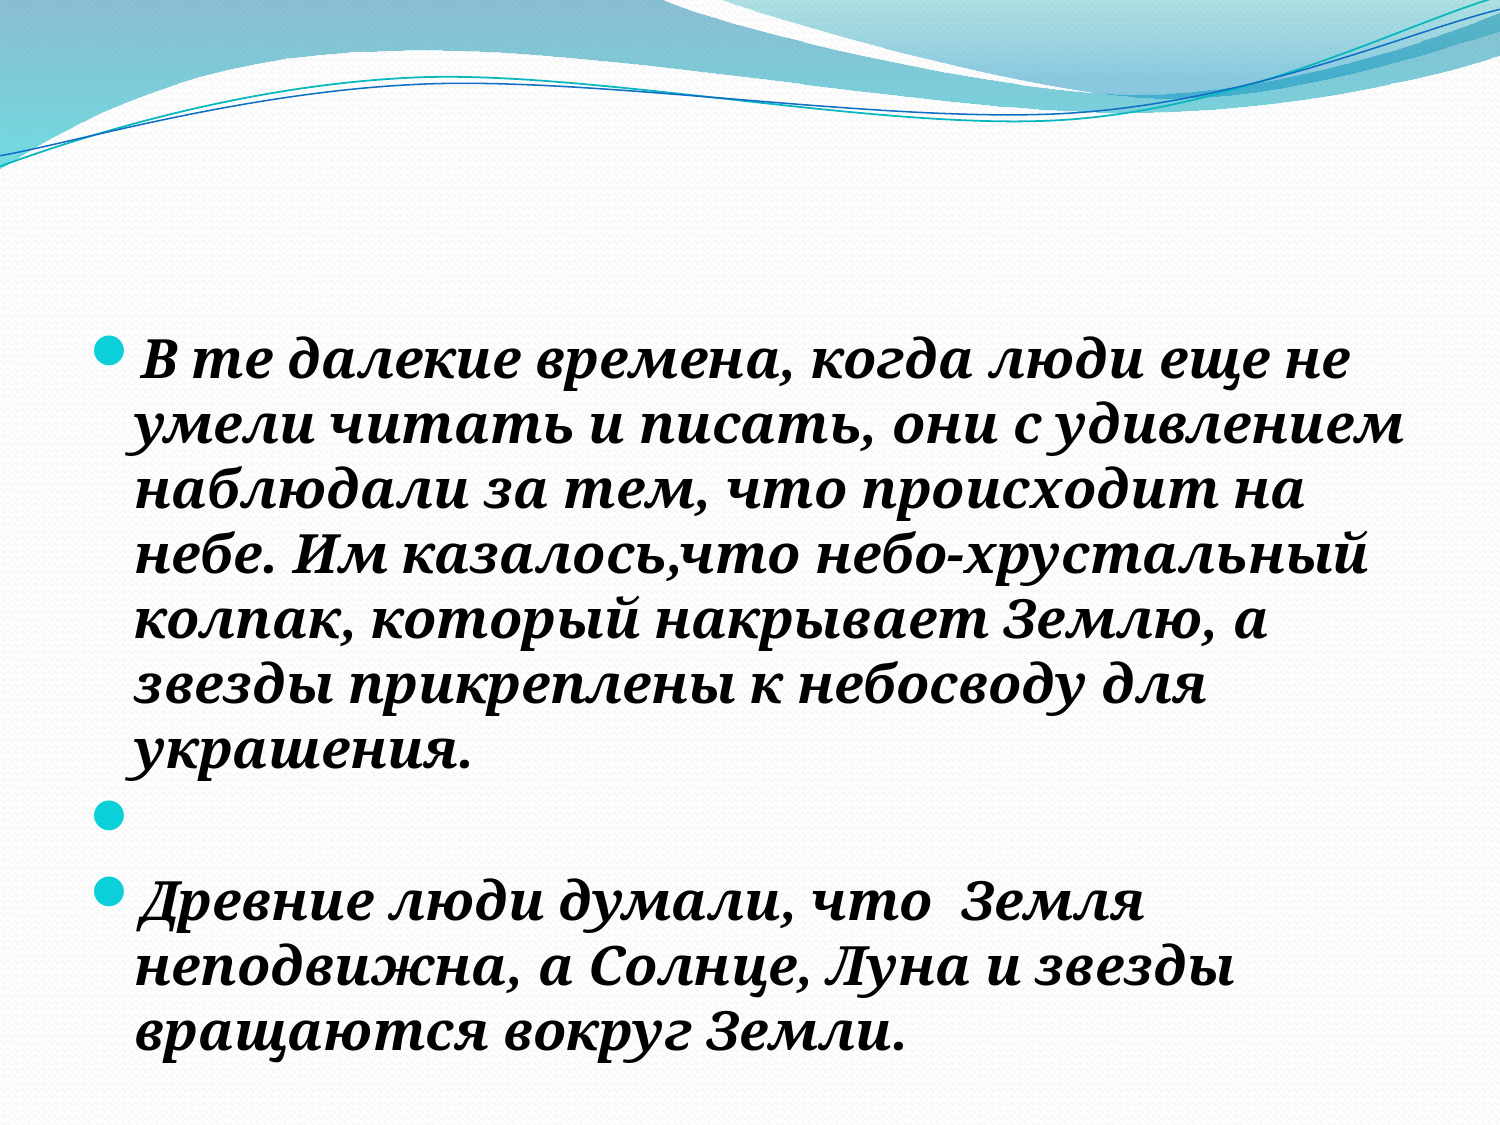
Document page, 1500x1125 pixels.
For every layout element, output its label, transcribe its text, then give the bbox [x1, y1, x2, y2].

list В те далекие времена, когда люди еще не умели читать и писать, они с удивлением наблюдали за тем, что происходит на небе. Им казалось,что небо-хрустальный колпак, который накрывает Землю, а звезды прикреплены к небосводу для украшения. Древние люди думали, что Земля неподвижна, а Солнце, Луна и звезды вращаются вокруг Земли. [75, 317, 1425, 1038]
